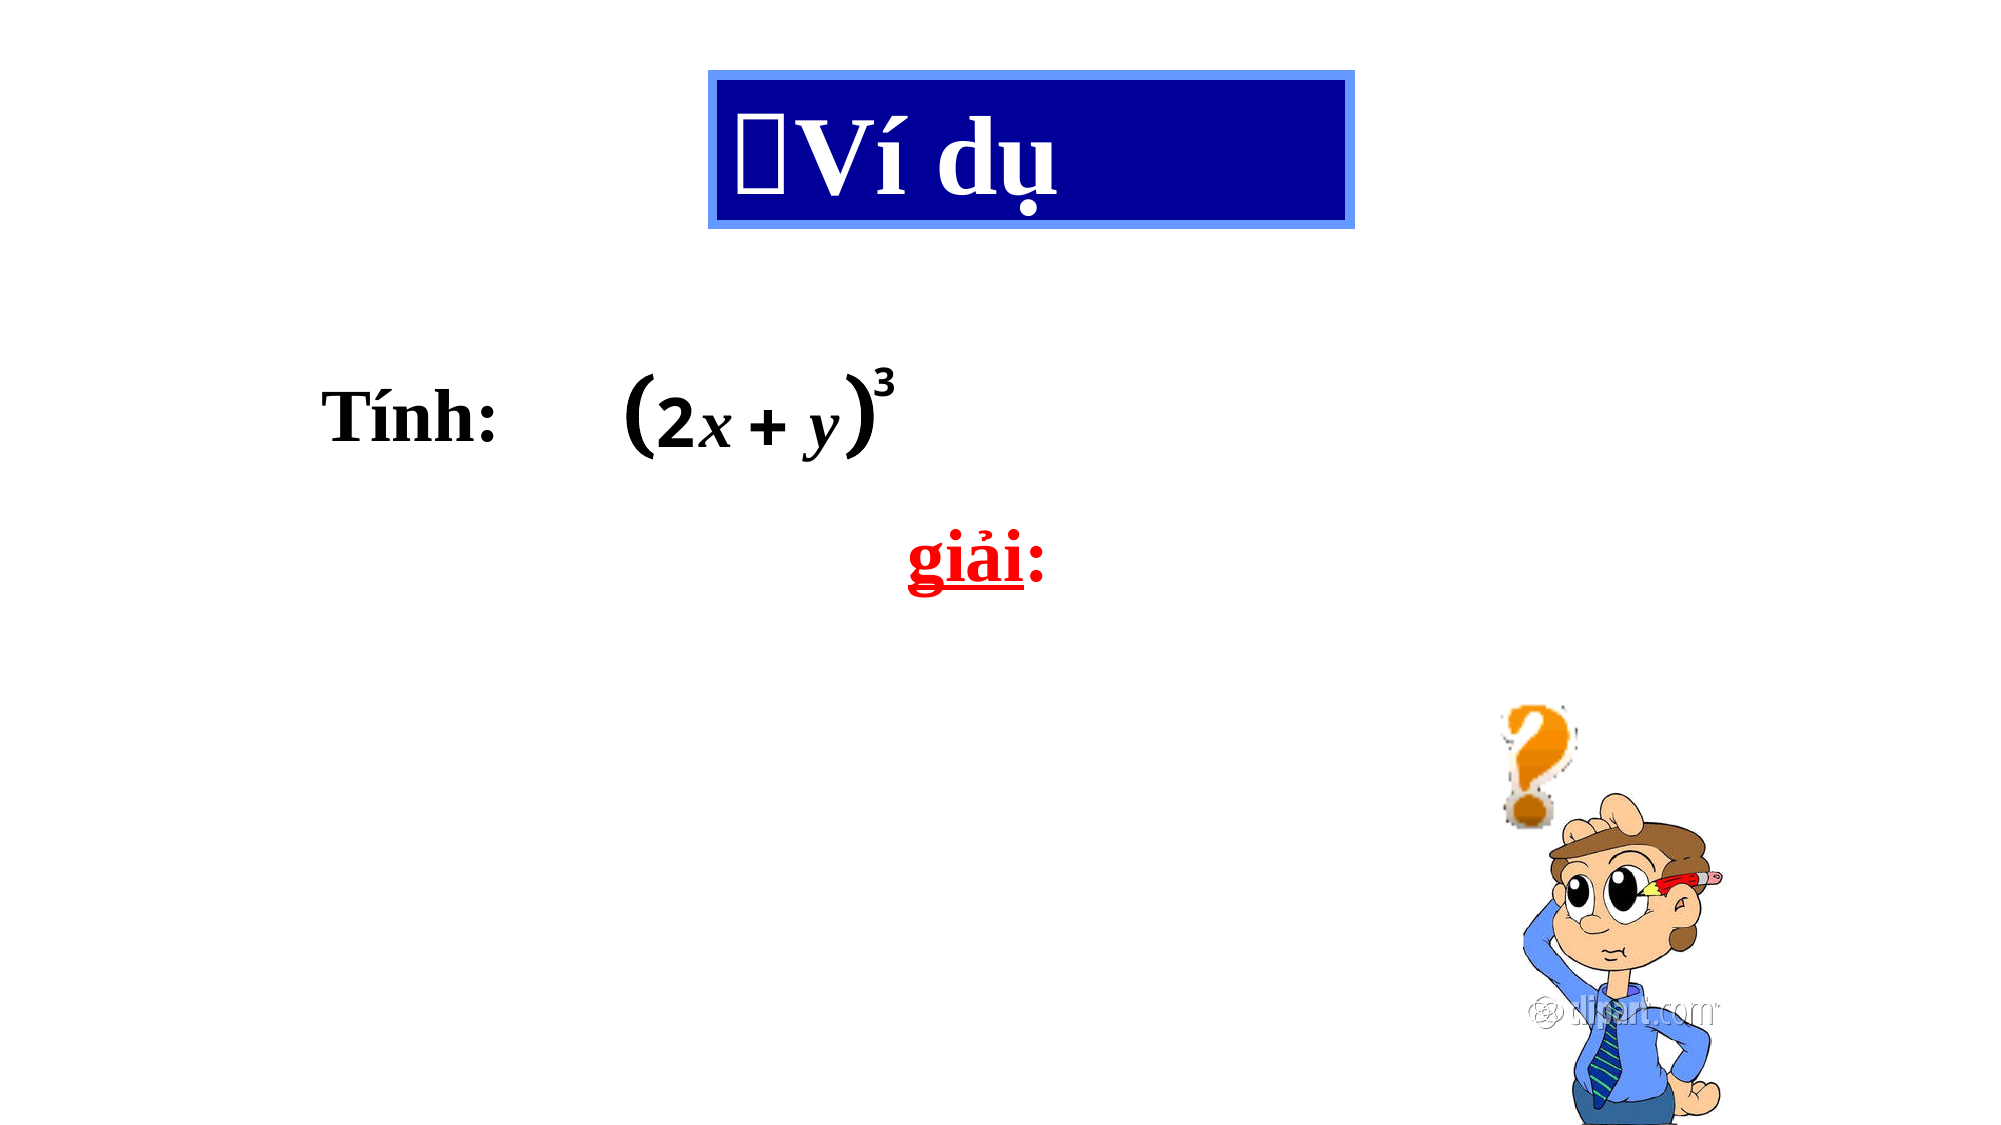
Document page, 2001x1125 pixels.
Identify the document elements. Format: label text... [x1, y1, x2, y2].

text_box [617, 347, 907, 490]
picture [1437, 662, 1750, 1125]
text_box giải: [228, 498, 1691, 604]
text_box Ví dụ [712, 74, 1350, 225]
text_box Tính: [287, 232, 1750, 465]
